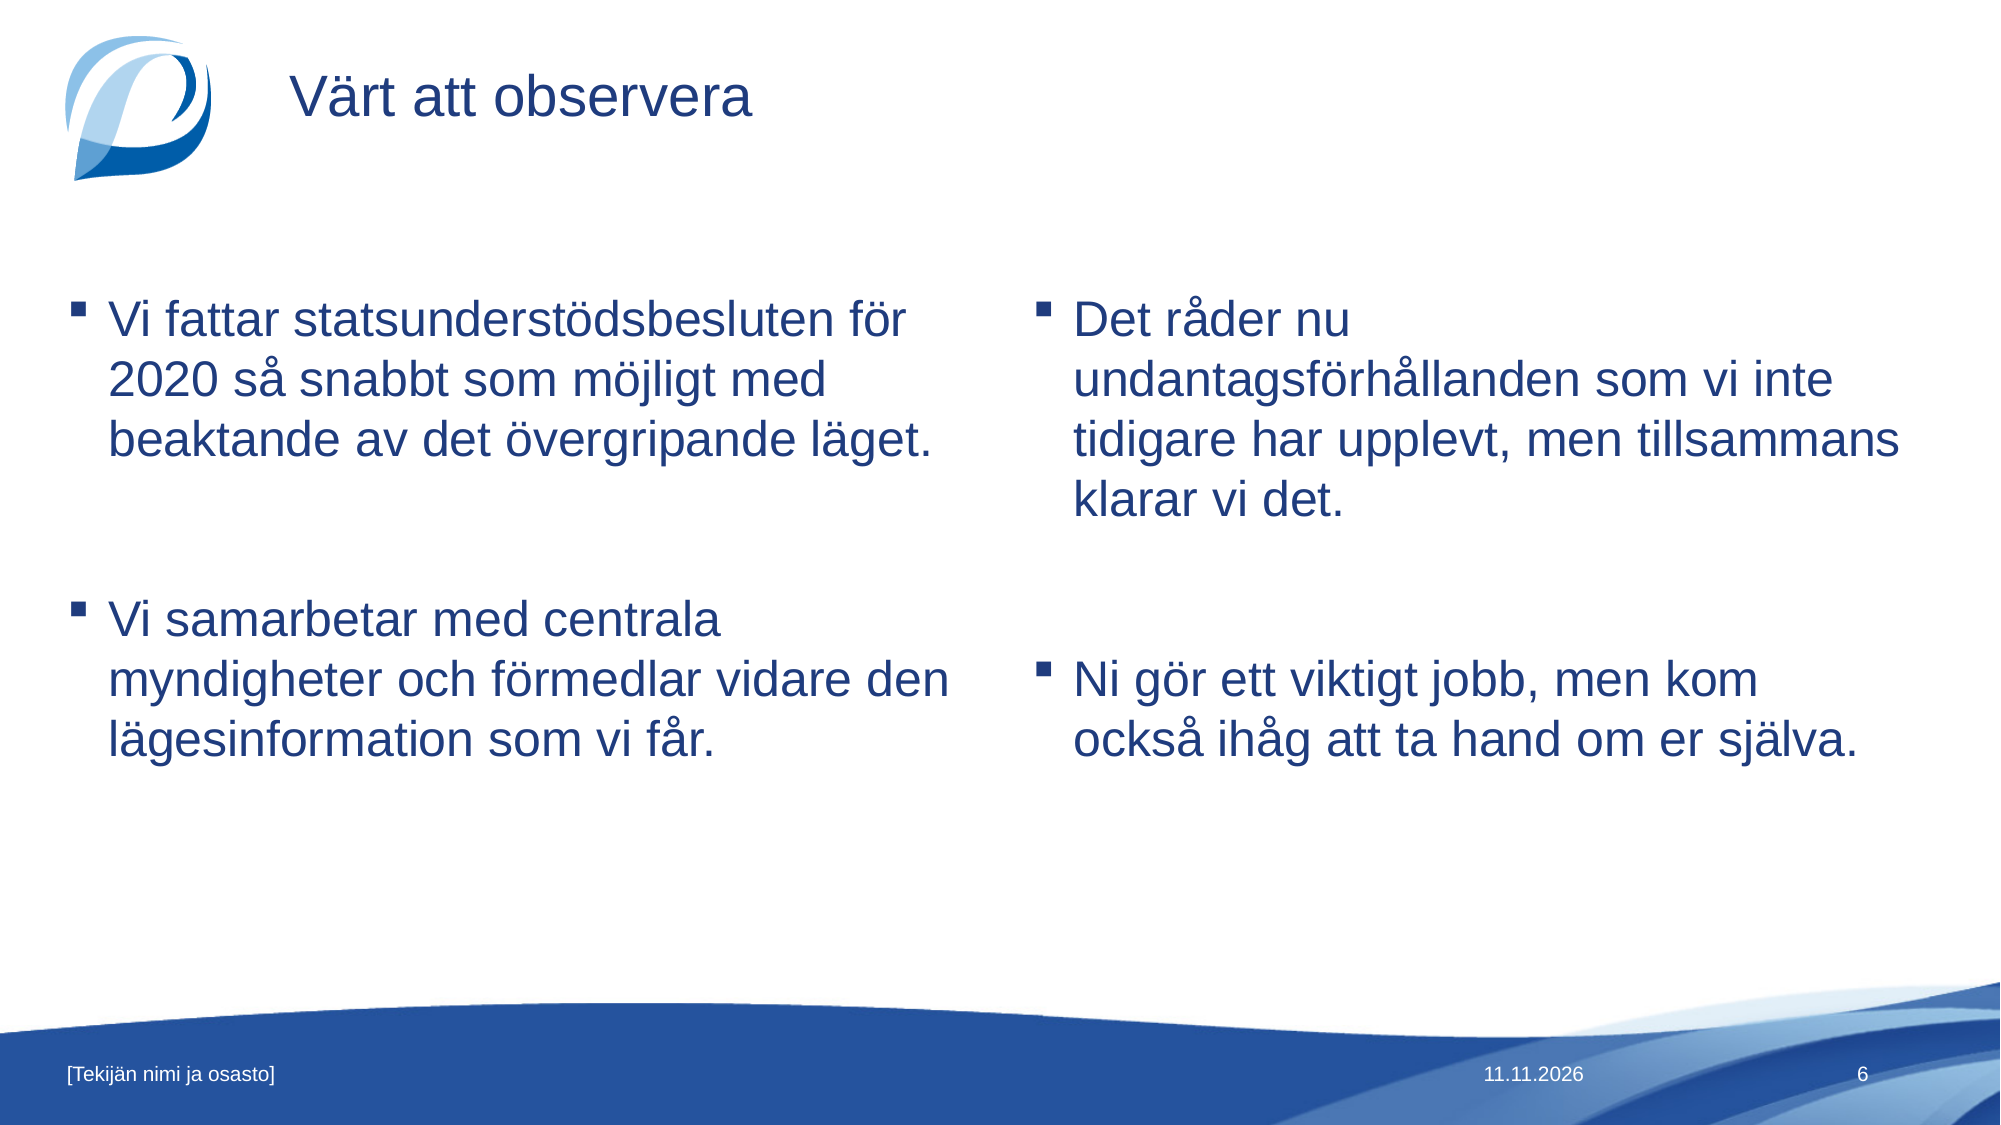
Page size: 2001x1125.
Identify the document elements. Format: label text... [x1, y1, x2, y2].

picture [0, 936, 2000, 1125]
title Värt att observera [289, 38, 1927, 157]
picture [59, 29, 214, 191]
list Vi fattar statsunderstödsbesluten för 2020 så snabbt som möjligt med beaktande av det övergripande läget. Vi samarbetar med centrala myndigheter och förmedlar vidare den lägesinformation som vi får. [67, 218, 965, 975]
slide_number 6 [1796, 1042, 1884, 1103]
list Det råder nu undantagsförhållanden som vi inte tidigare har upplevt, men tillsammans klarar vi det. Ni gör ett viktigt jobb, men kom också ihåg att ta hand om er själva. [1032, 218, 1930, 975]
footer [Tekijän nimi ja osasto] [66, 1042, 1458, 1103]
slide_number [1468, 1042, 1772, 1103]
